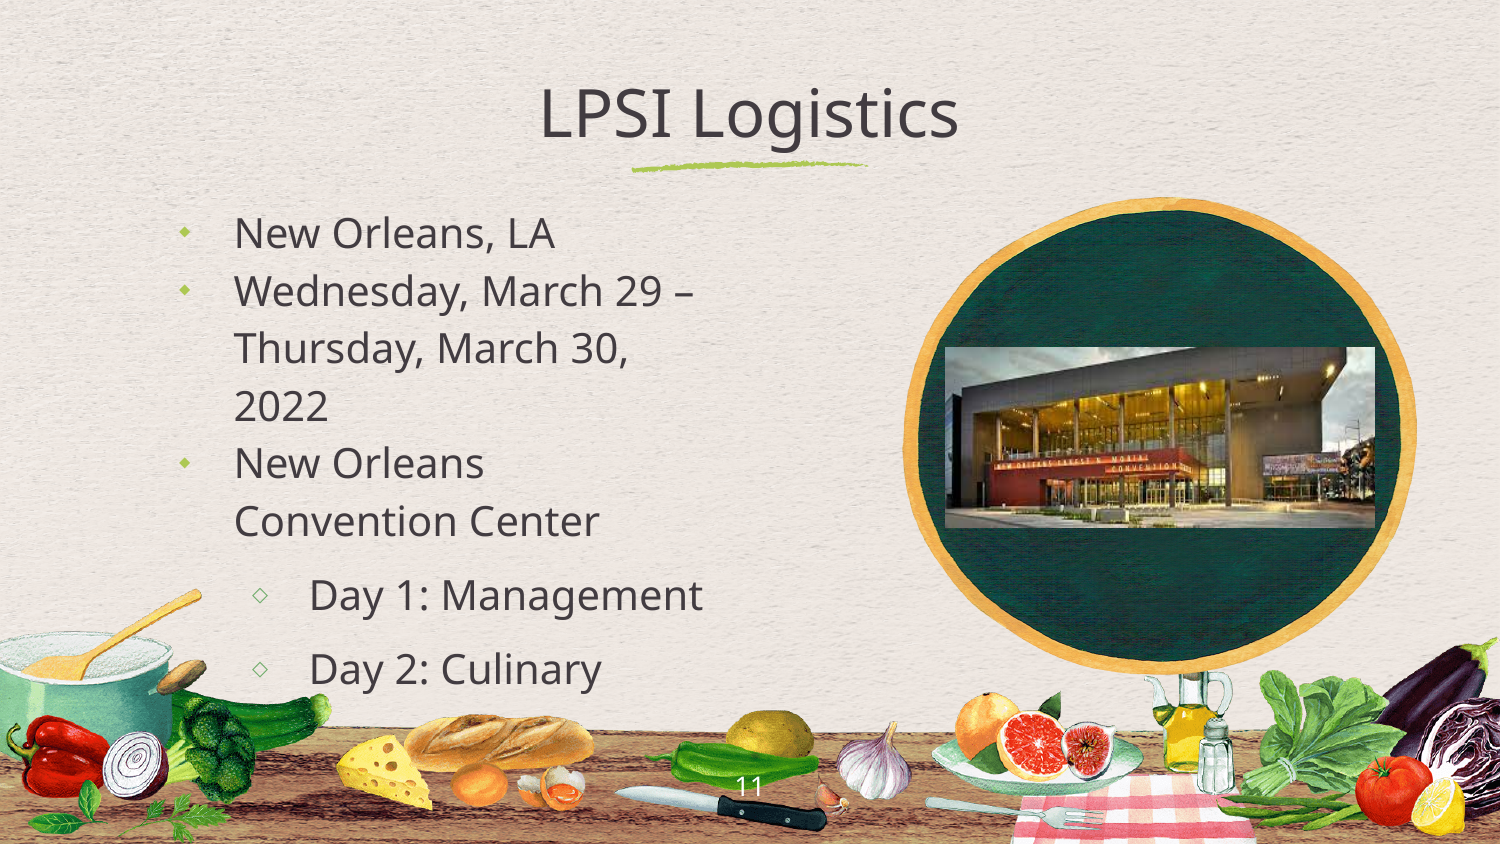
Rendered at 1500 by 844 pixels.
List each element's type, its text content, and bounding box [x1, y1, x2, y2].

slide_number 11 [705, 732, 795, 844]
title LPSI Logistics [177, 87, 1323, 153]
list New Orleans, LA Wednesday, March 29 – Thursday, March 30, 2022 New Orleans Convention Center Day 1: Management Day 2: Culinary [177, 197, 705, 695]
picture [0, 0, 1500, 844]
